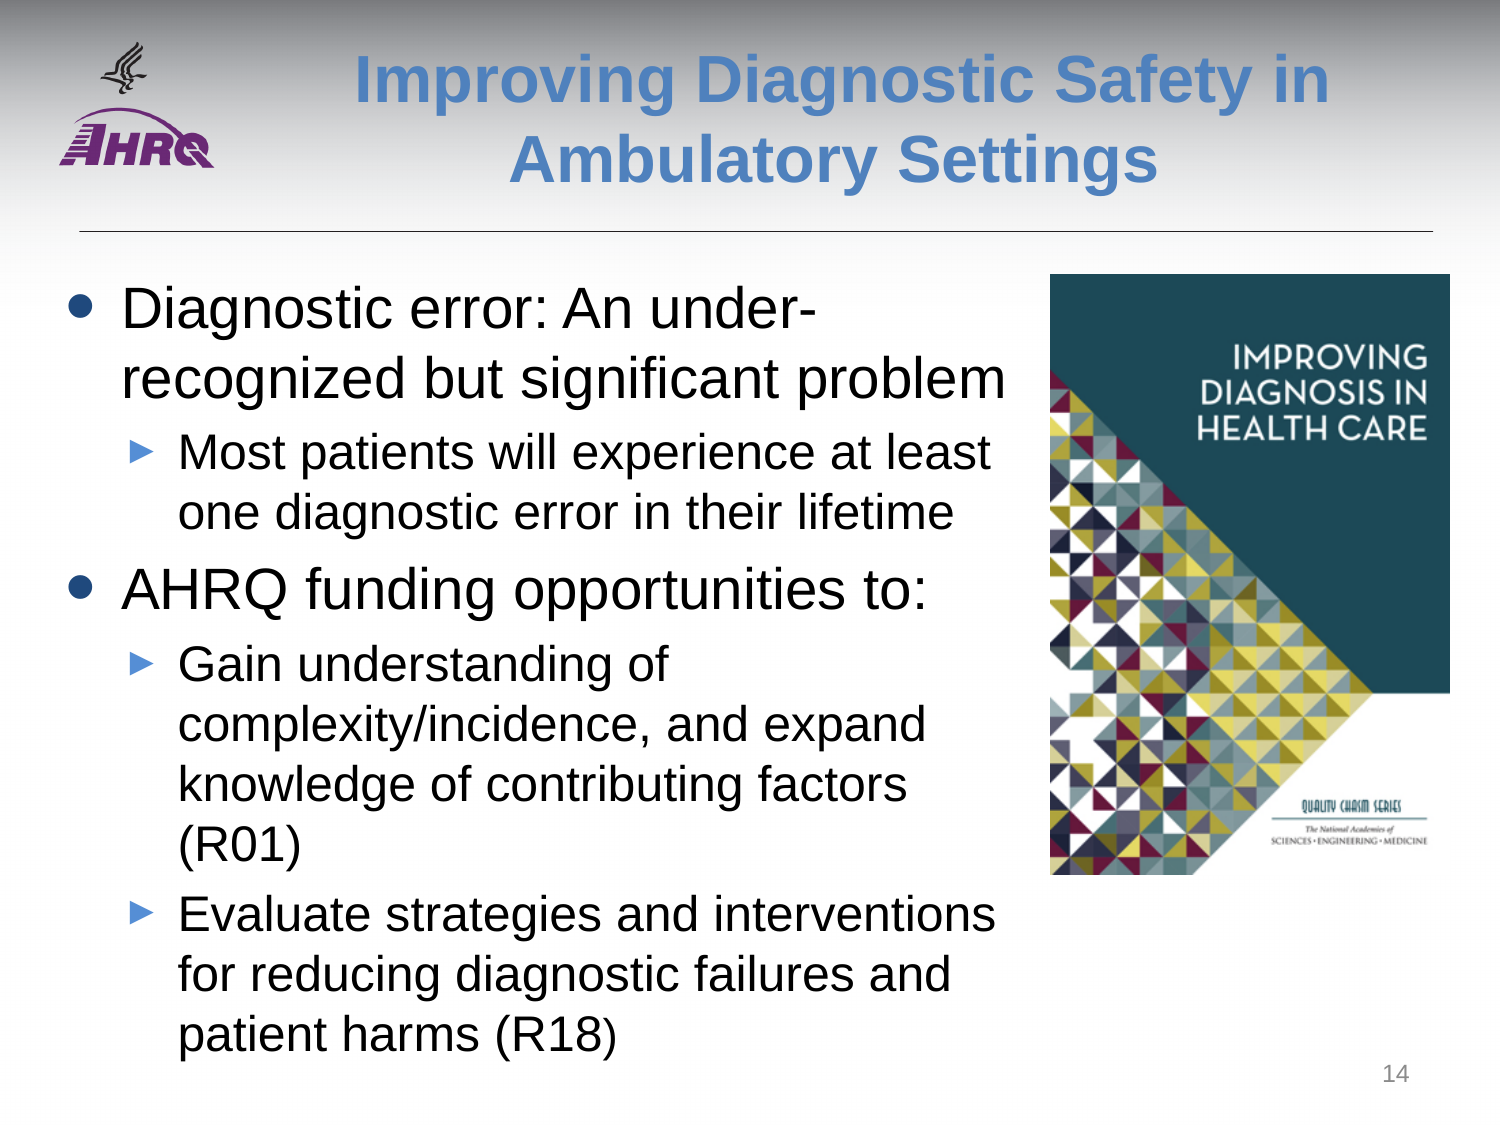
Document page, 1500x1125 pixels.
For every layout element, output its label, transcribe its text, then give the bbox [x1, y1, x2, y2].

list Diagnostic error: An under-recognized but significant problem Most patients will experience at least one diagnostic error in their lifetime AHRQ funding opportunities to: Gain understanding of complexity/incidence, and expand knowledge of contributing factors (R01) Evaluate strategies and interventions for reducing diagnostic failures and patient harms (R18) [50, 262, 1025, 1075]
slide_number 14 [1074, 1042, 1425, 1103]
title Improving Diagnostic Safety in Ambulatory Settings [262, 45, 1425, 188]
picture [0, 0, 1500, 1125]
